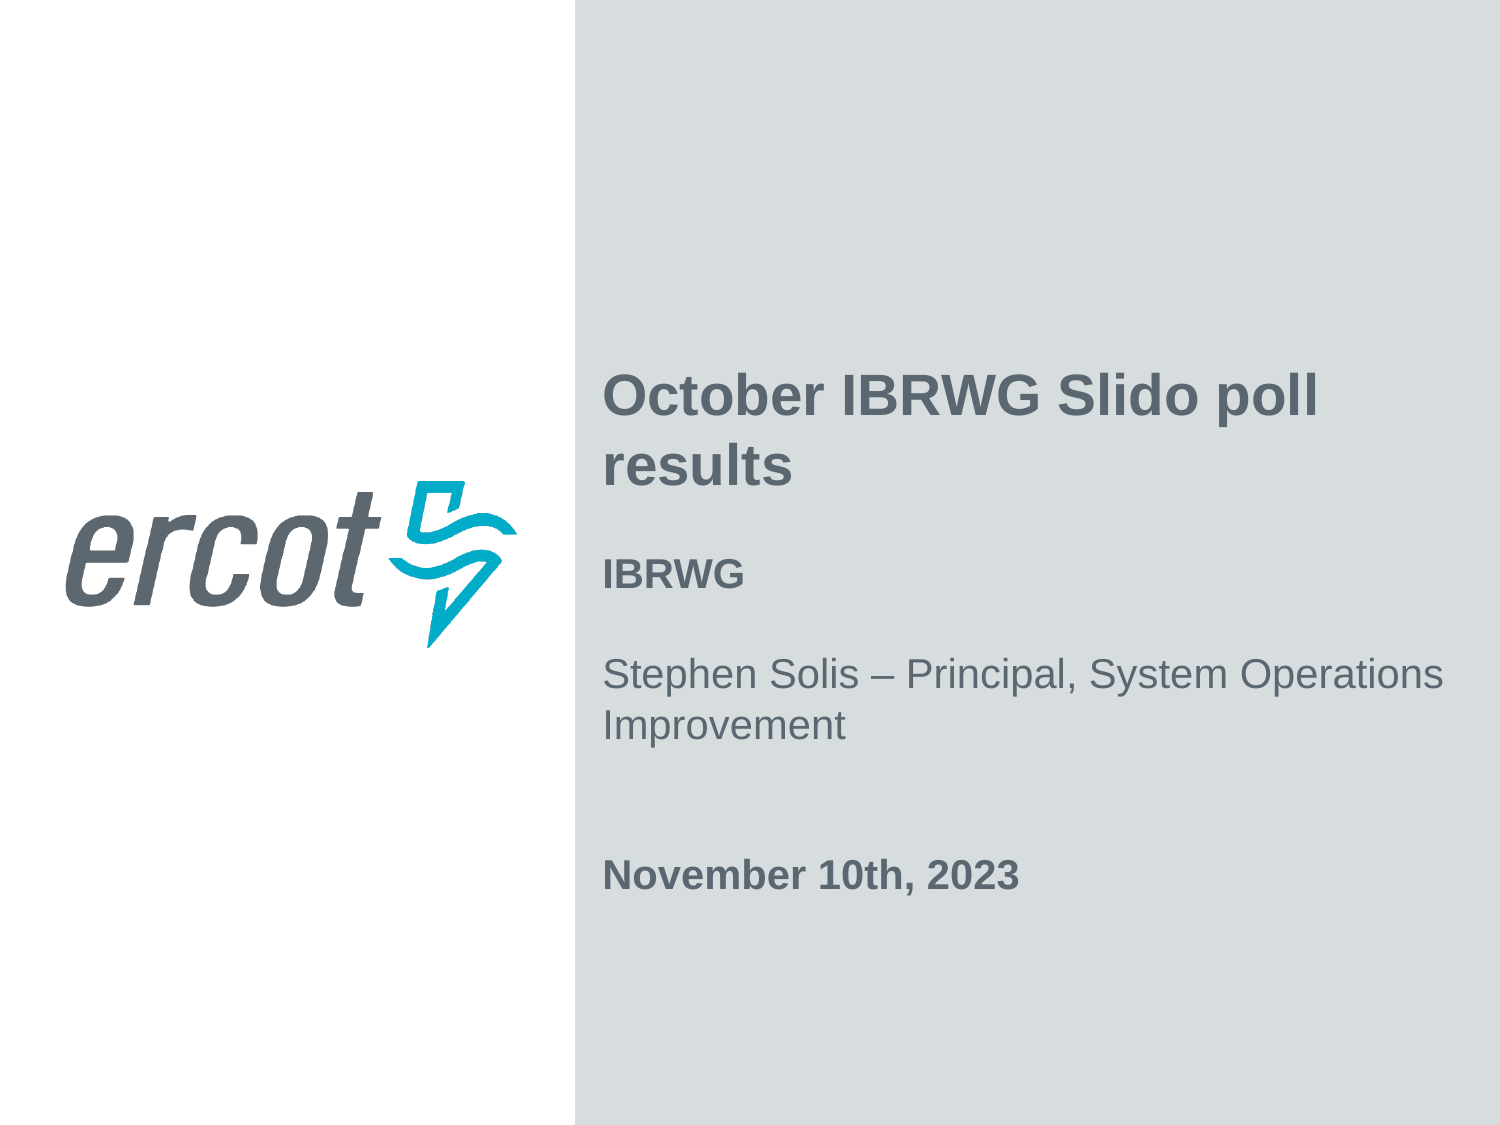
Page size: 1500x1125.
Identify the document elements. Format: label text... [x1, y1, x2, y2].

picture [56, 471, 525, 654]
text_box October IBRWG Slido poll results IBRWG Stephen Solis – Principal, System Operations Improvement November 10th, 2023 [587, 349, 1500, 905]
